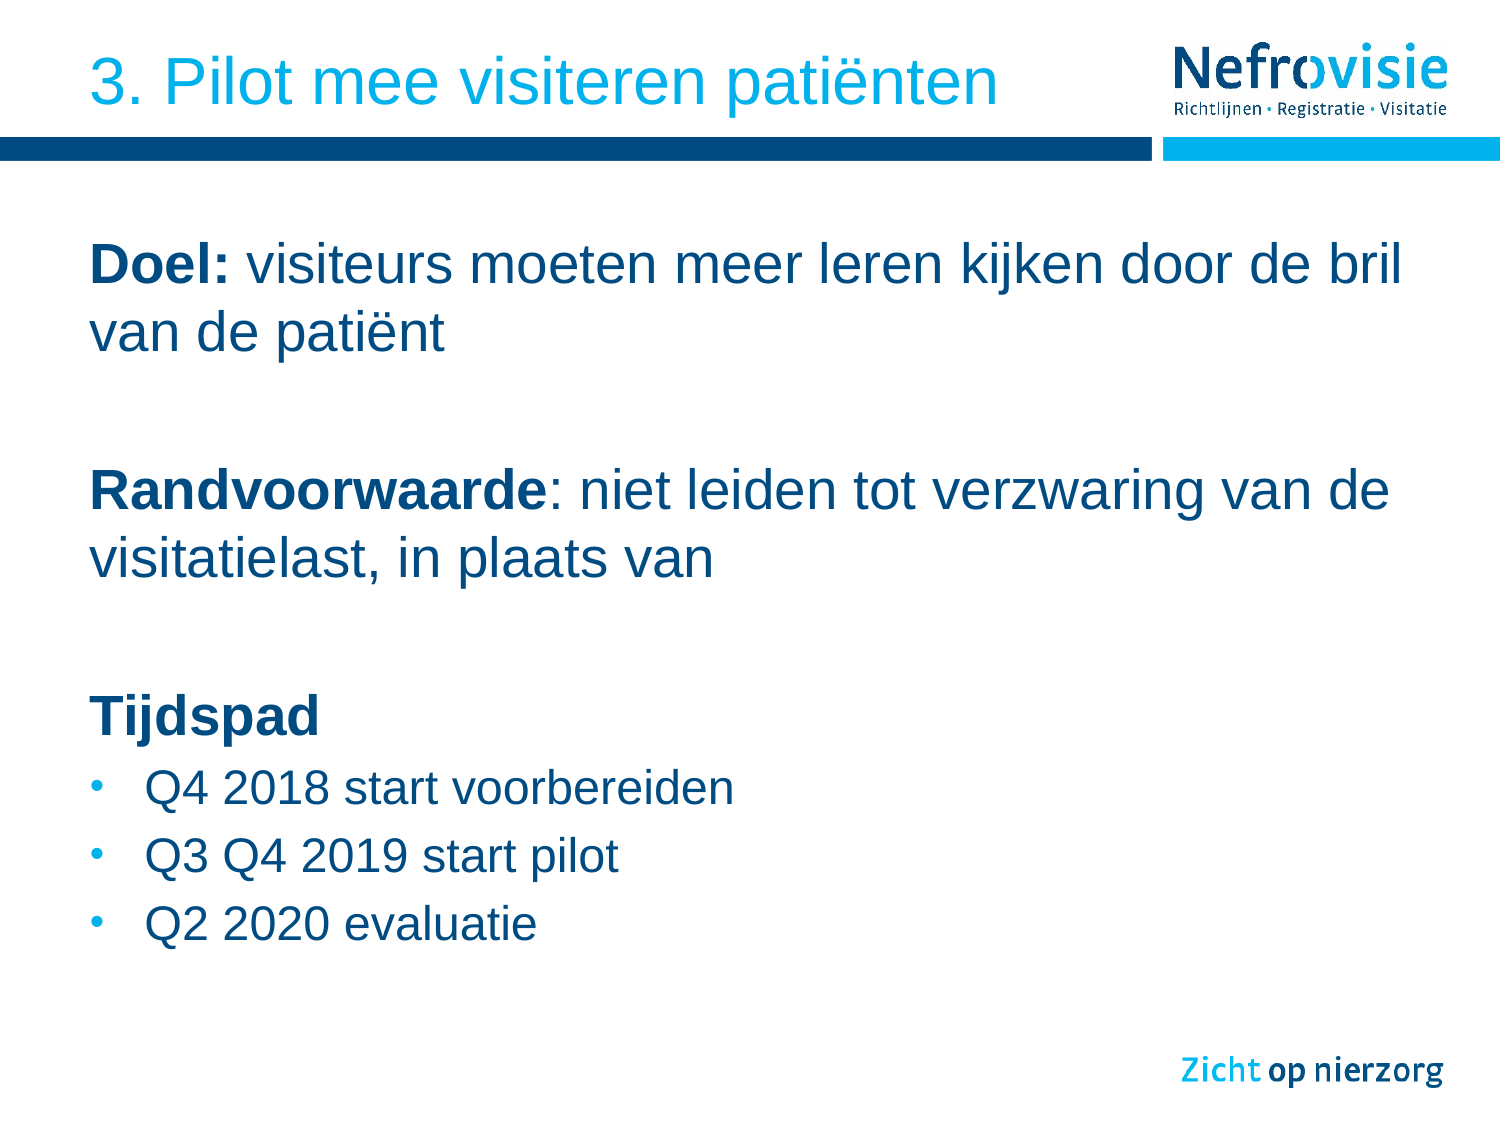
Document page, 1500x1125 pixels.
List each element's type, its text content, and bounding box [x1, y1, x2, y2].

list Doel: visiteurs moeten meer leren kijken door de bril van de patiënt Randvoorwaarde: niet leiden tot verzwaring van de visitatielast, in plaats van Tijdspad Q4 2018 start voorbereiden Q3 Q4 2019 start pilot Q2 2020 evaluatie [75, 219, 1425, 963]
picture [1429, 62, 1440, 68]
picture [1429, 73, 1447, 83]
picture [1175, 1045, 1451, 1094]
title 3. Pilot mee visiteren patiënten [75, 30, 1152, 124]
picture [1175, 42, 1447, 118]
